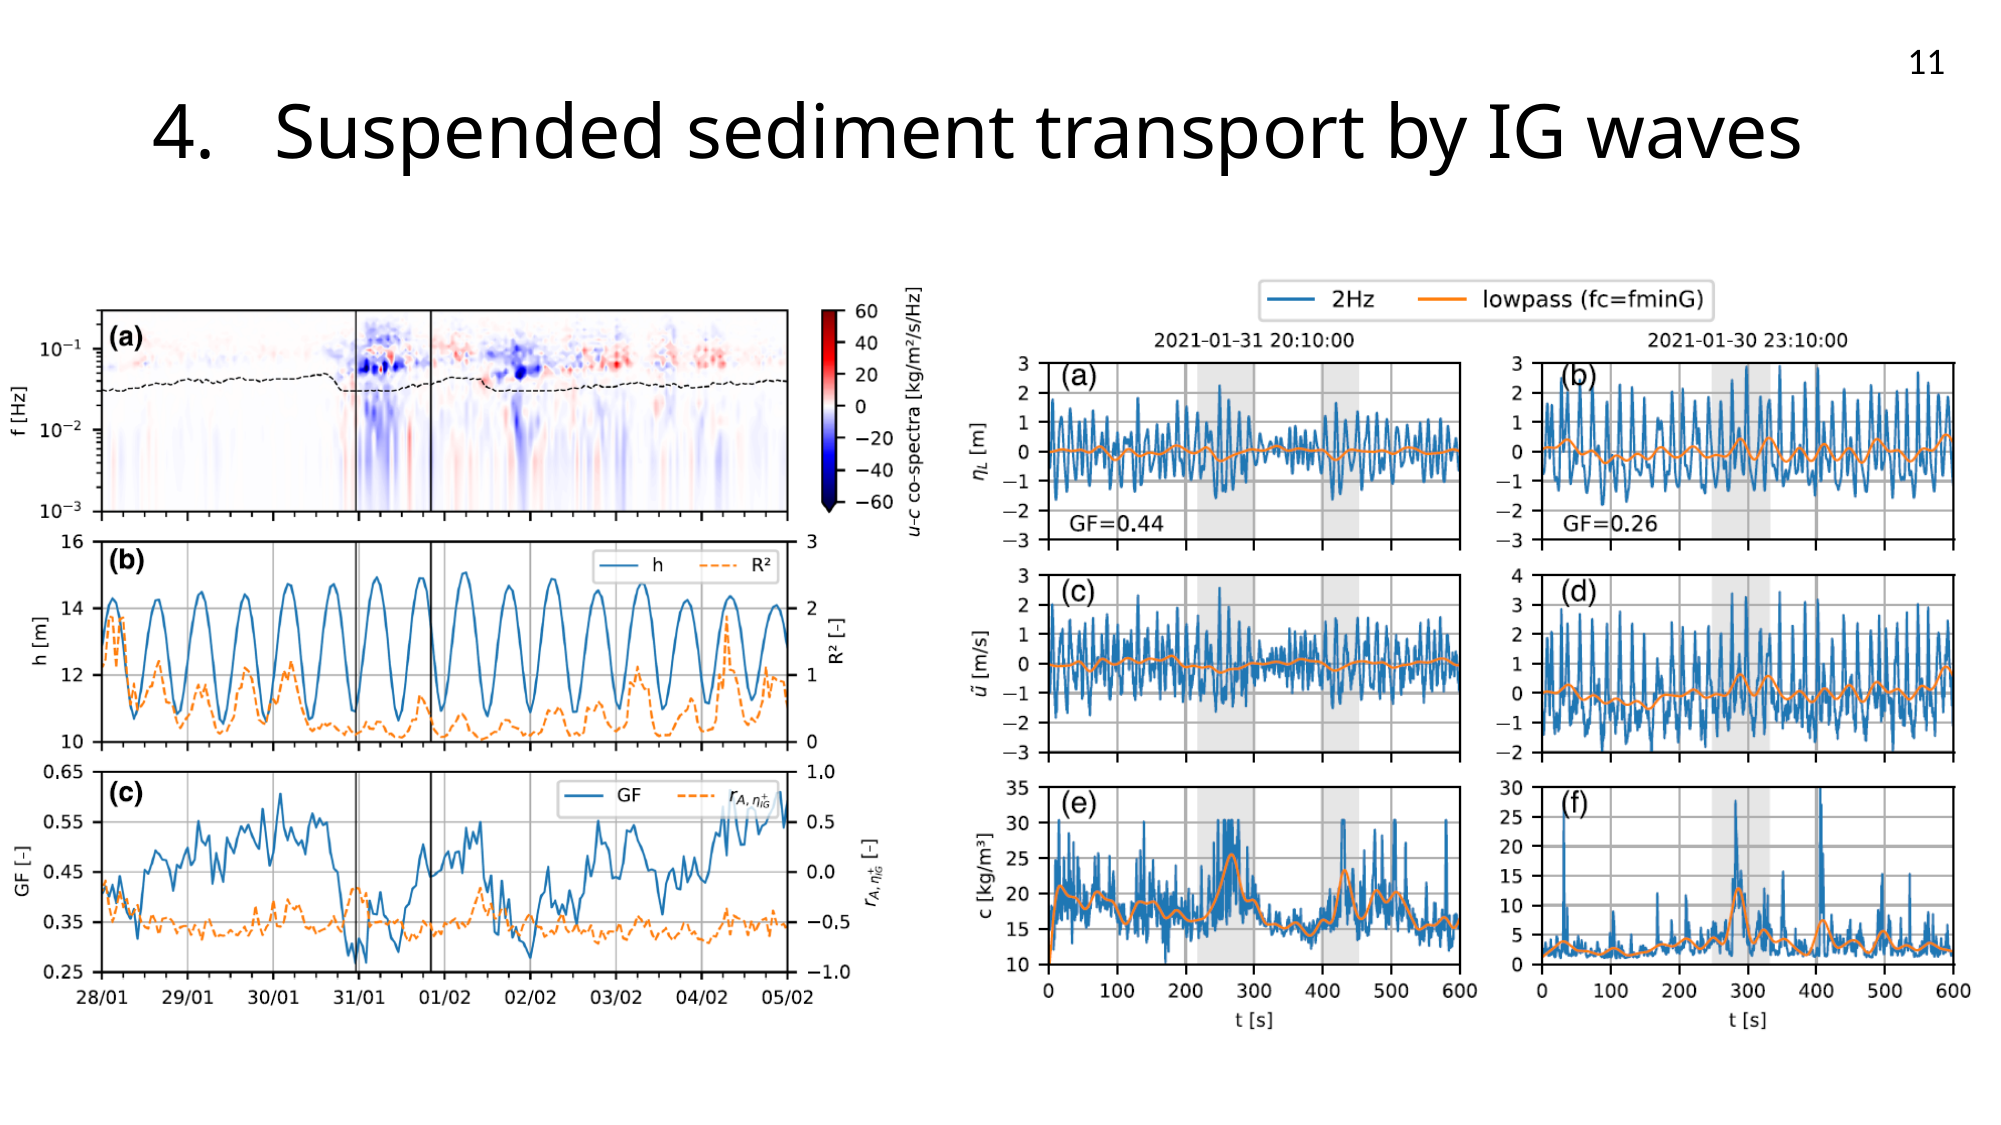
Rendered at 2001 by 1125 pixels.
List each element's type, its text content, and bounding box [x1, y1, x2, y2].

title Suspended sediment transport by IG waves [137, 25, 1863, 243]
picture [948, 242, 2000, 1049]
picture [0, 282, 935, 1026]
text_box 11 [1887, 29, 1966, 90]
